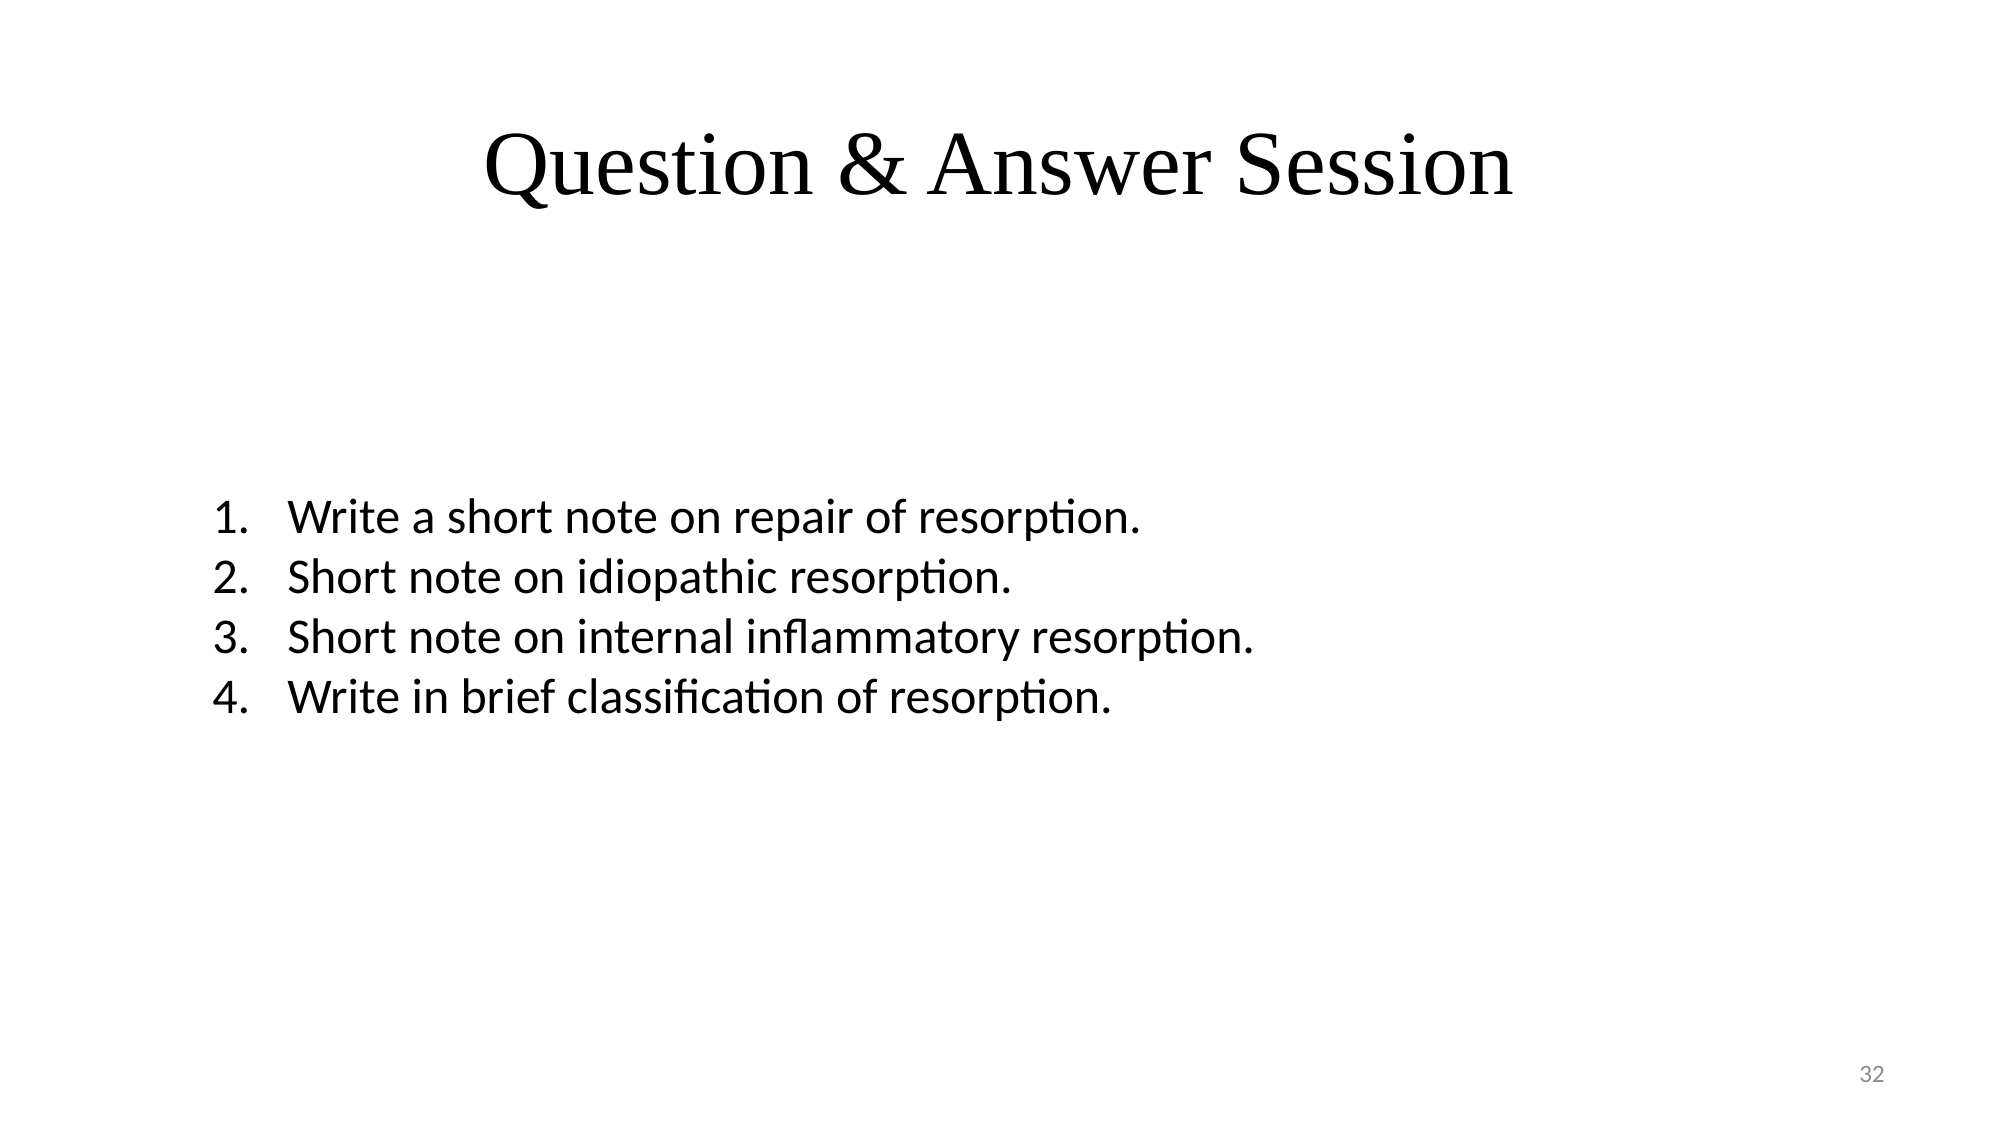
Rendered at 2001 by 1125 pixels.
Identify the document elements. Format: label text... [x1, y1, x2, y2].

text_box Write a short note on repair of resorption. Short note on idiopathic resorption. Short note on internal inflammatory resorption. Write in brief classification of resorption. [197, 476, 1712, 851]
title Question & Answer Session [137, 38, 1863, 278]
slide_number 32 [1433, 1042, 1900, 1103]
